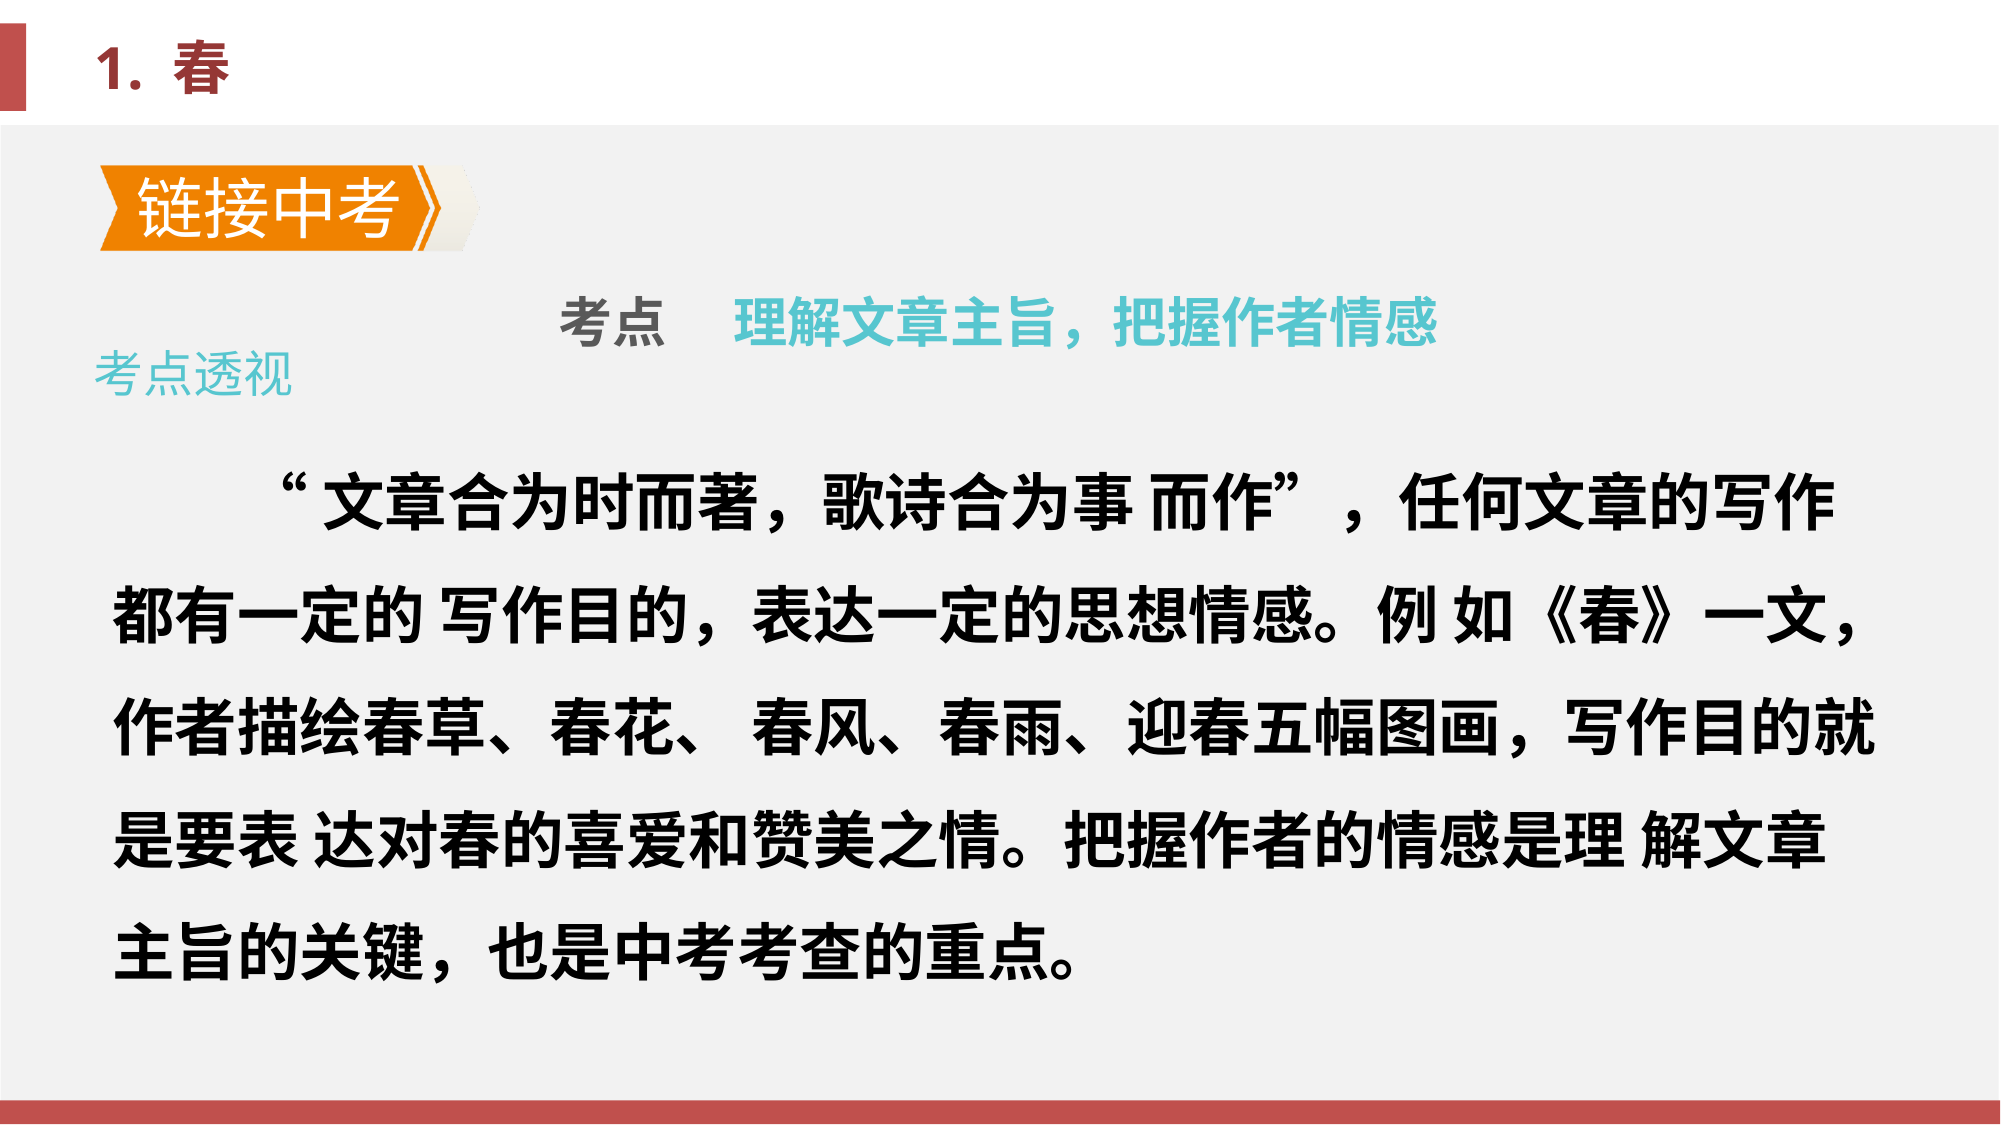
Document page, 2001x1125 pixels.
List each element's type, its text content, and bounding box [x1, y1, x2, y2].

text_box “文章合为时而著，歌诗合为事 而作”，任何文章的写作都有一定的 写作目的，表达一定的思想情感。例 如《春》一文，作者描绘春草、春花、 春风、春雨、迎春五幅图画，写作目的就是要表 达对春的喜爱和赞美之情。把握作者的情感是理 解文章主旨的关键，也是中考考查的重点。 [97, 418, 1897, 996]
text_box 考点透视 [78, 334, 382, 410]
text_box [95, 159, 482, 256]
text_box 考点 理解文章主旨，把握作者情感 [84, 248, 1912, 361]
